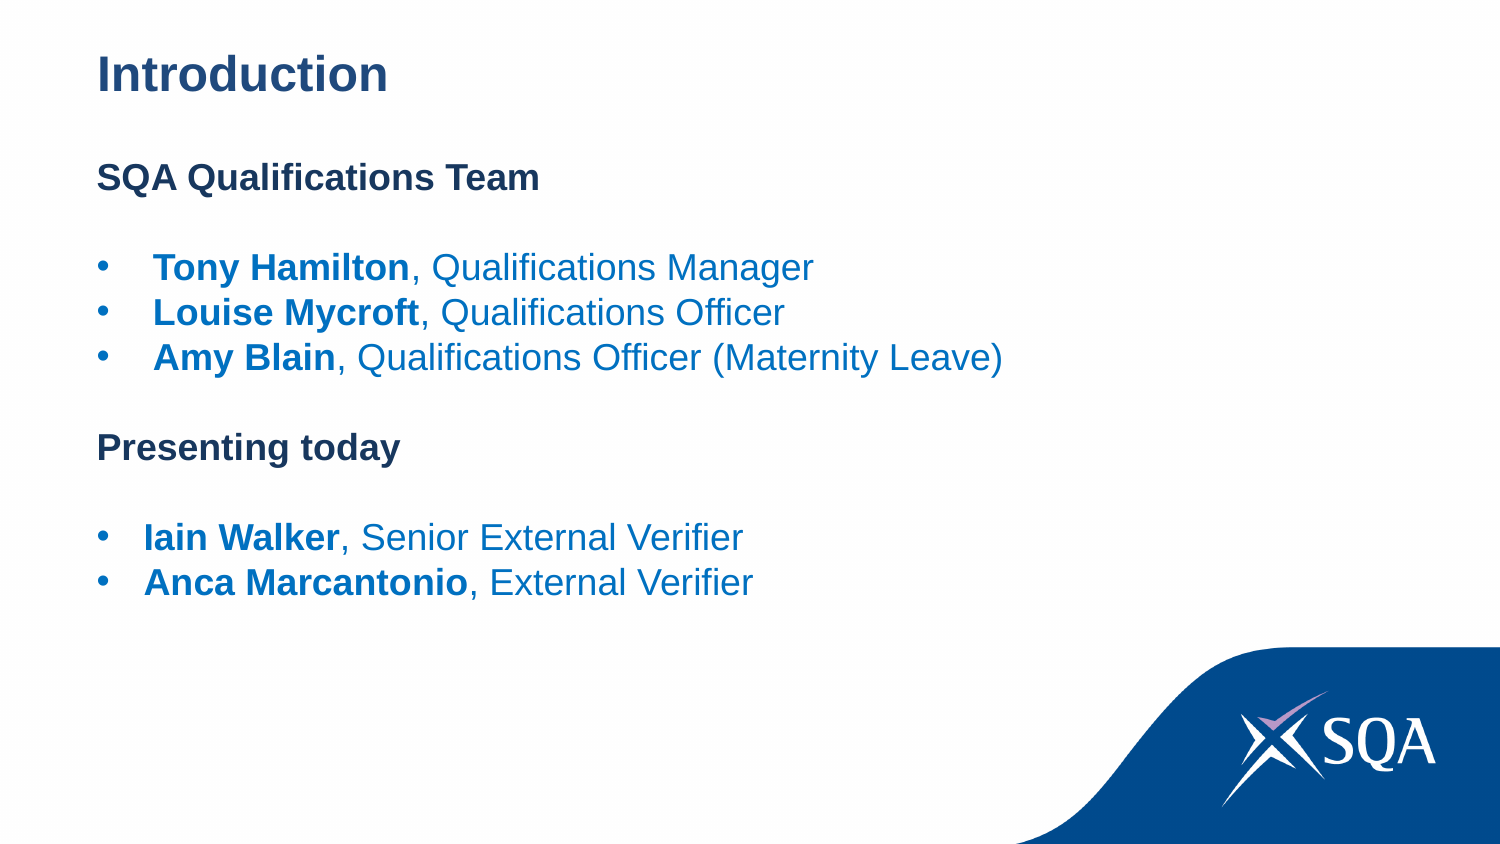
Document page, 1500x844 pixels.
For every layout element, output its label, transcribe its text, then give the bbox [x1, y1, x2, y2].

picture [0, 0, 1500, 844]
title Introduction [82, 34, 1387, 145]
text_box SQA Qualifications Team Tony Hamilton, Qualifications Manager Louise Mycroft, Qualifications Officer Amy Blain, Qualifications Officer (Maternity Leave) Presenting today Iain Walker, Senior External Verifier Anca Marcantonio, External Verifier [81, 145, 1500, 611]
